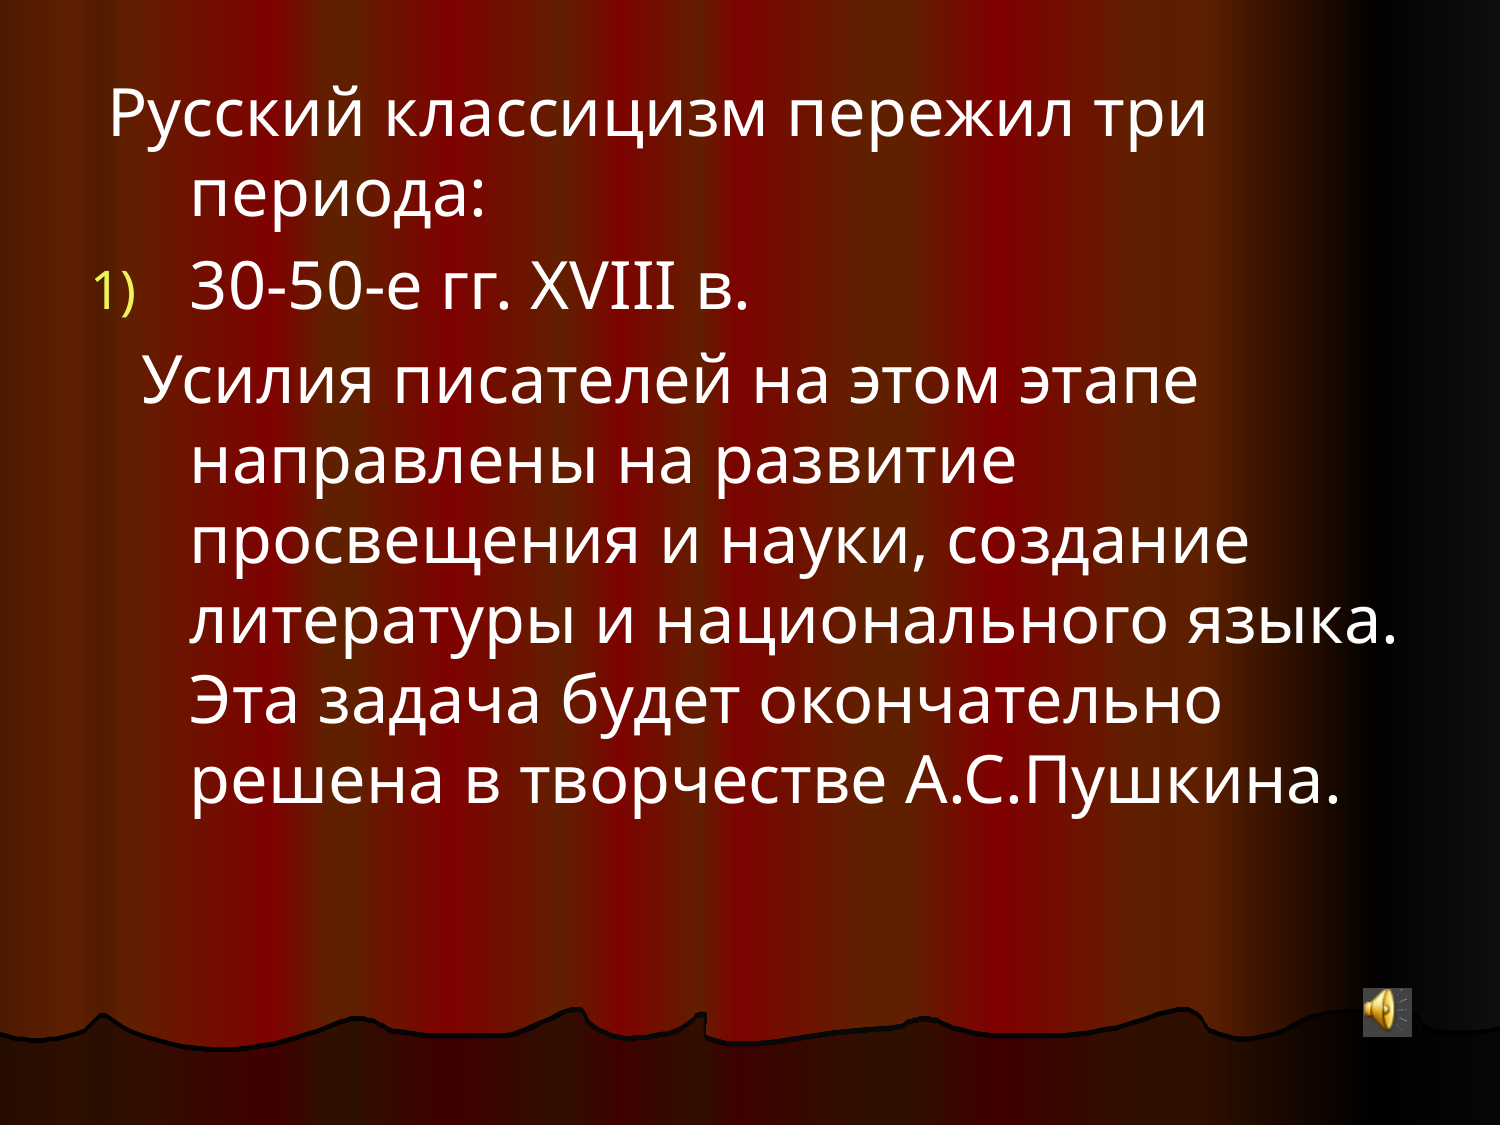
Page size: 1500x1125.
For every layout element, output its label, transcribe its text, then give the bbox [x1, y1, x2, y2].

list Русский классицизм пережил три периода: 30-50-е гг. XVIII в. Усилия писателей на этом этапе направлены на развитие просвещения и науки, создание литературы и национального языка. Эта задача будет окончательно решена в творчестве А.С.Пушкина. [74, 62, 1426, 1076]
picture [1362, 987, 1413, 1038]
